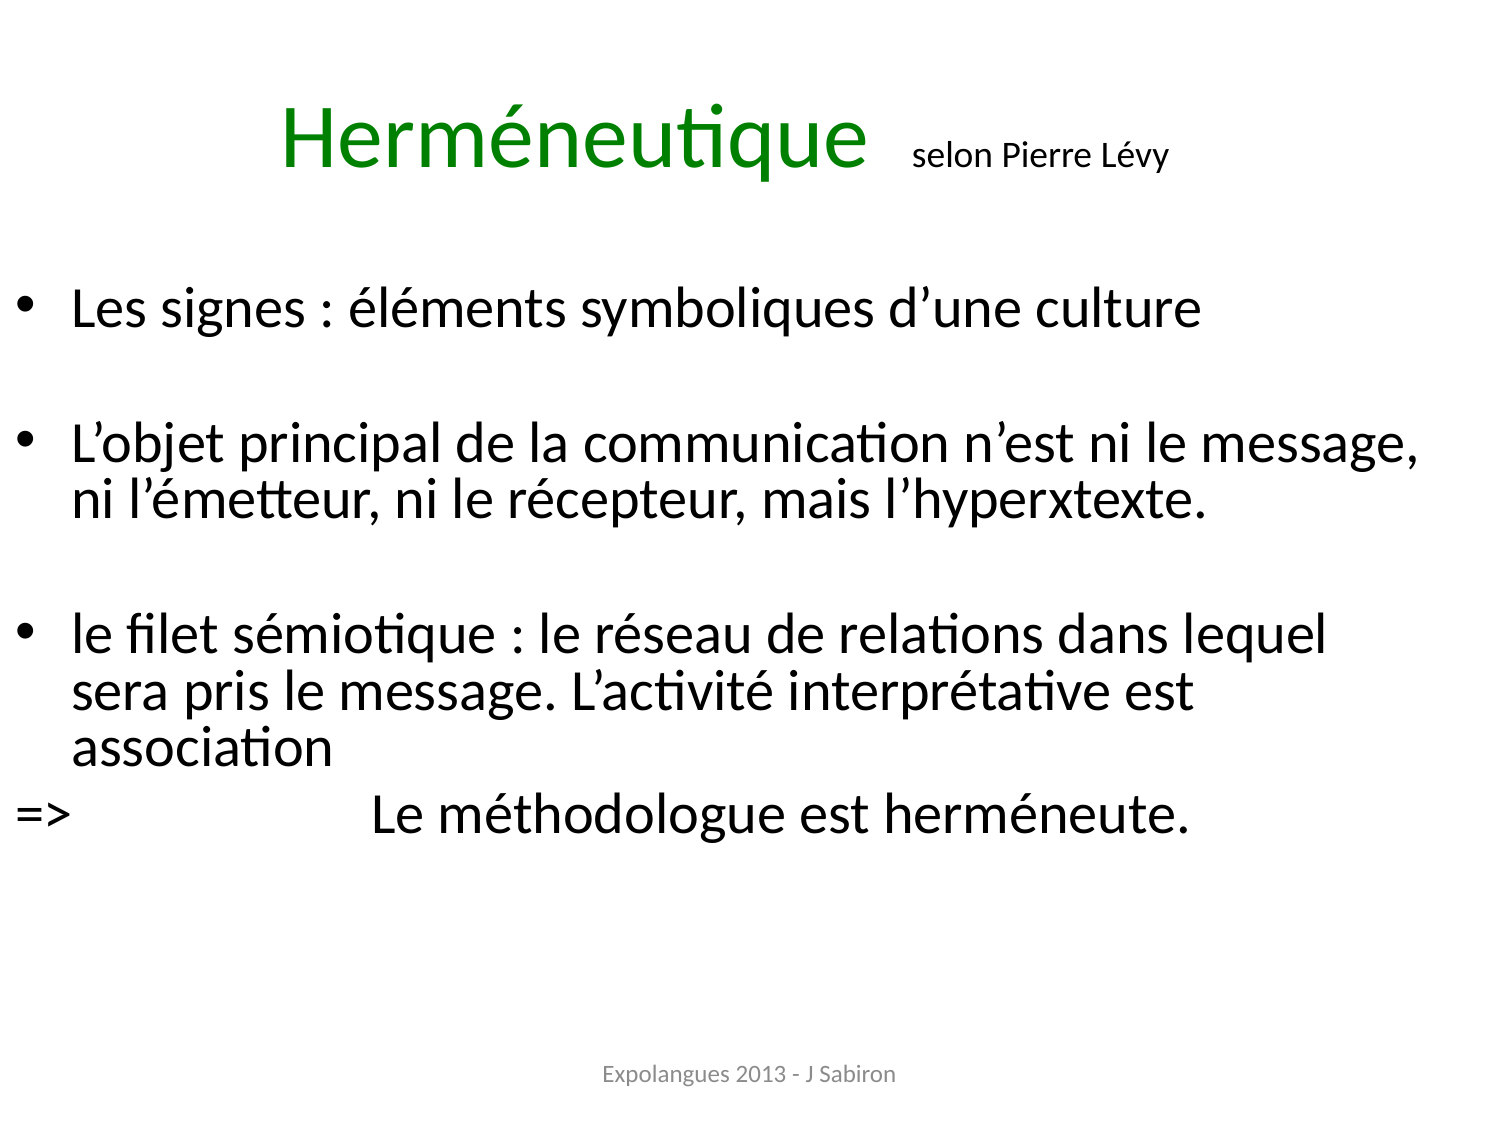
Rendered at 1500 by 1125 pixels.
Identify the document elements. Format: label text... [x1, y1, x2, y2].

list Les signes : éléments symboliques d’une culture L’objet principal de la communication n’est ni le message, ni l’émetteur, ni le récepteur, mais l’hyperxtexte. le filet sémiotique : le réseau de relations dans lequel sera pris le message. L’activité interprétative est association => Le méthodologue est herméneute. [0, 275, 1450, 950]
footer Expolangues 2013 - J Sabiron [512, 1042, 988, 1103]
title Herméneutique selon Pierre Lévy [62, 37, 1388, 225]
